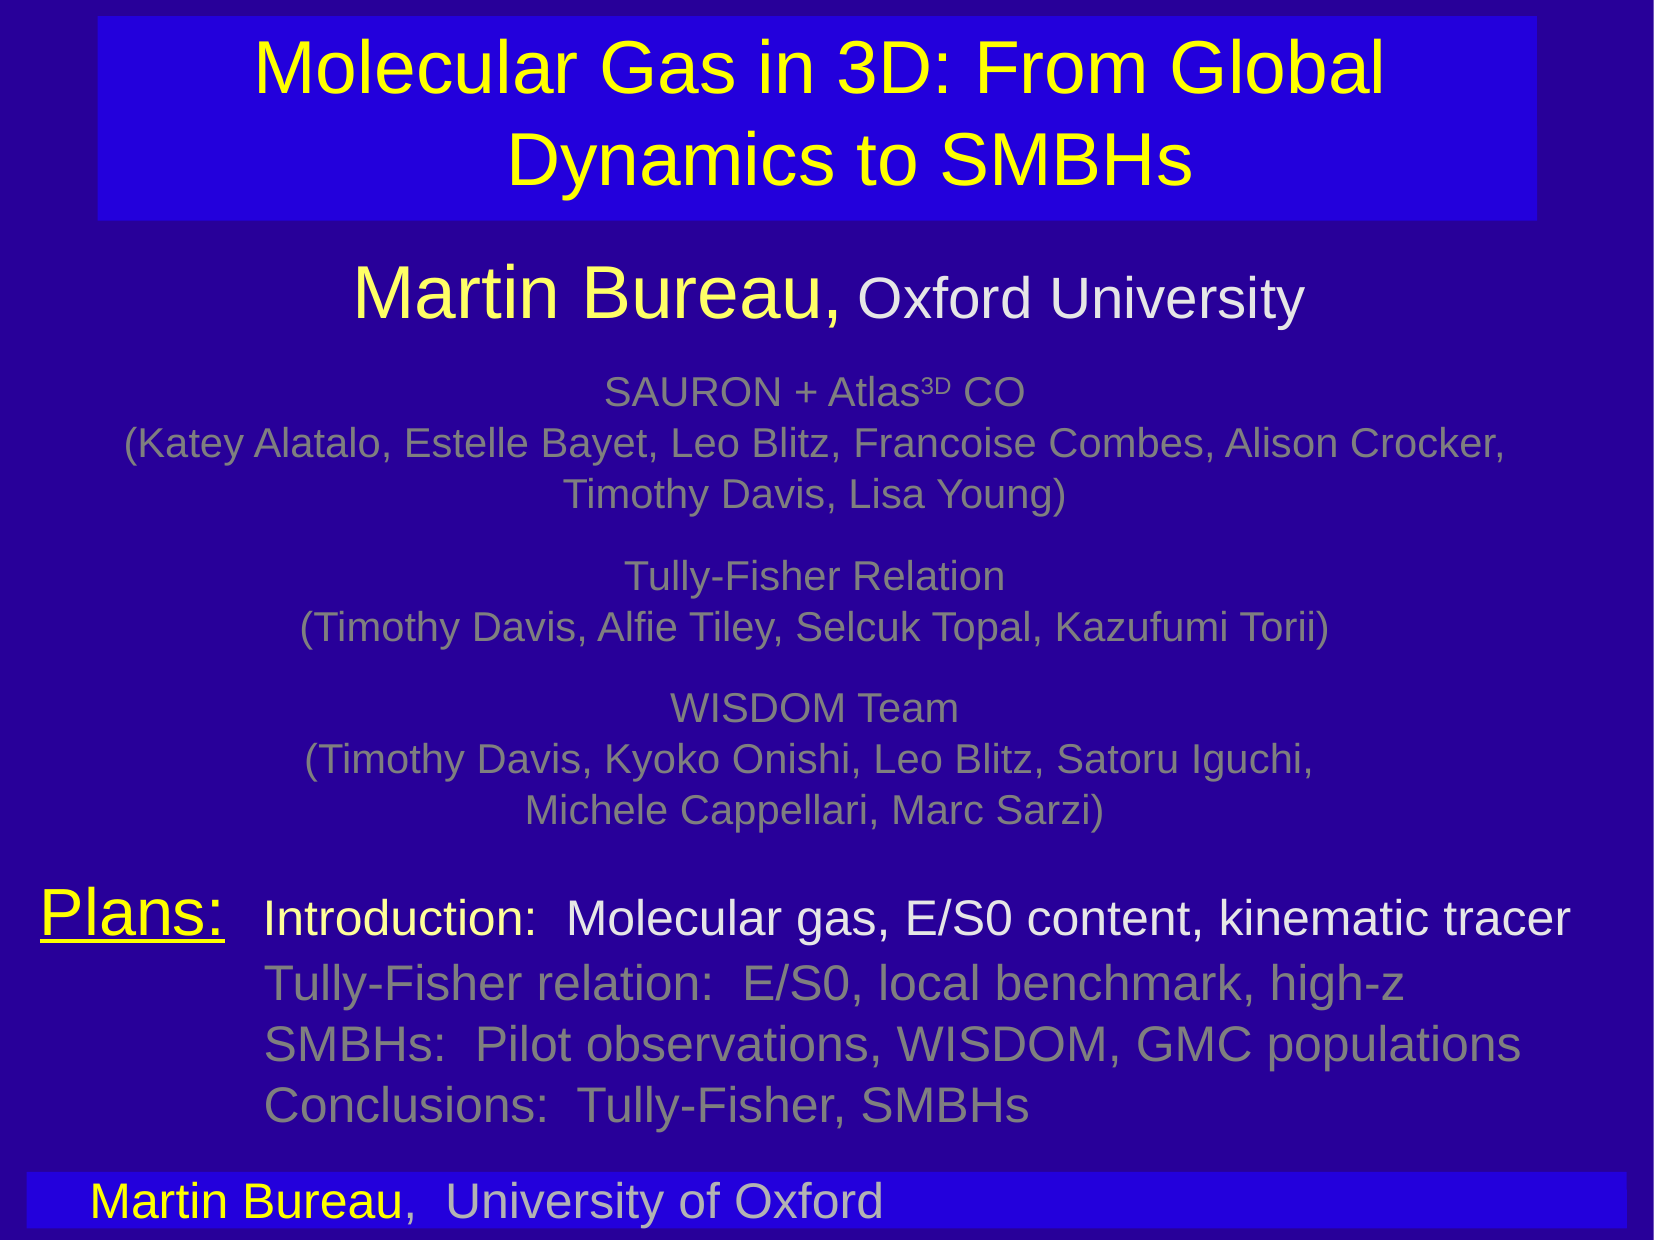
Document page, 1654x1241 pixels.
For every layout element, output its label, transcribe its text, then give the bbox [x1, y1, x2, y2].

text_box SAURON + Atlas3D CO (Katey Alatalo, Estelle Bayet, Leo Blitz, Francoise Combes, Alison Crocker, Timothy Davis, Lisa Young) Tully-Fisher Relation (Timothy Davis, Alfie Tiley, Selcuk Topal, Kazufumi Torii) WISDOM Team (Timothy Davis, Kyoko Onishi, Leo Blitz, Satoru Iguchi, Michele Cappellari, Marc Sarzi) [106, 364, 1524, 834]
text_box Martin Bureau, Oxford University [333, 241, 1315, 334]
text_box Plans: Introduction: Molecular gas, E/S0 content, kinematic tracer Tully-Fisher relation: E/S0, local benchmark, high-z SMBHs: Pilot observations, WISDOM, GMC populations Conclusions: Tully-Fisher, SMBHs [39, 867, 1625, 1133]
text_box Molecular Gas in 3D: From Global Dynamics to SMBHs [126, 16, 1515, 201]
